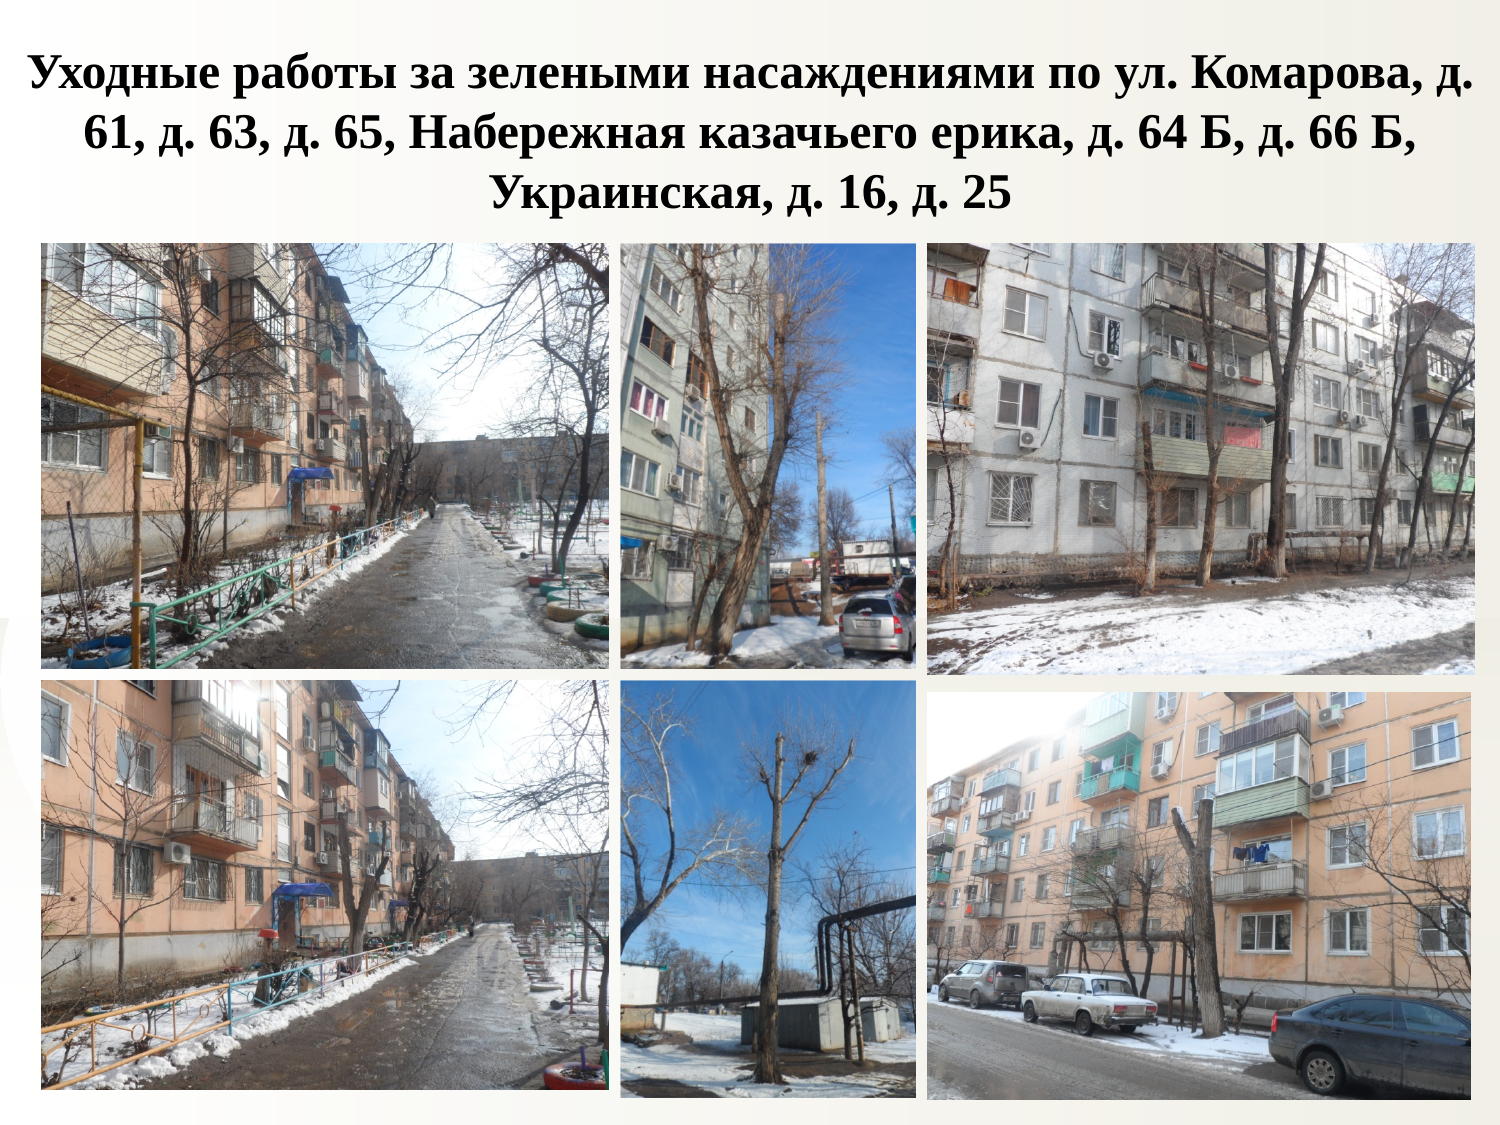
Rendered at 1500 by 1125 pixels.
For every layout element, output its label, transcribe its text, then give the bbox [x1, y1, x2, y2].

picture [40, 680, 1471, 1101]
text_box Уходные работы за зелеными насаждениями по ул. Комарова, д. 61, д. 63, д. 65, Набережная казачьего ерика, д. 64 Б, д. 66 Б, Украинская, д. 16, д. 25 [0, 30, 1500, 226]
picture [40, 243, 1475, 675]
